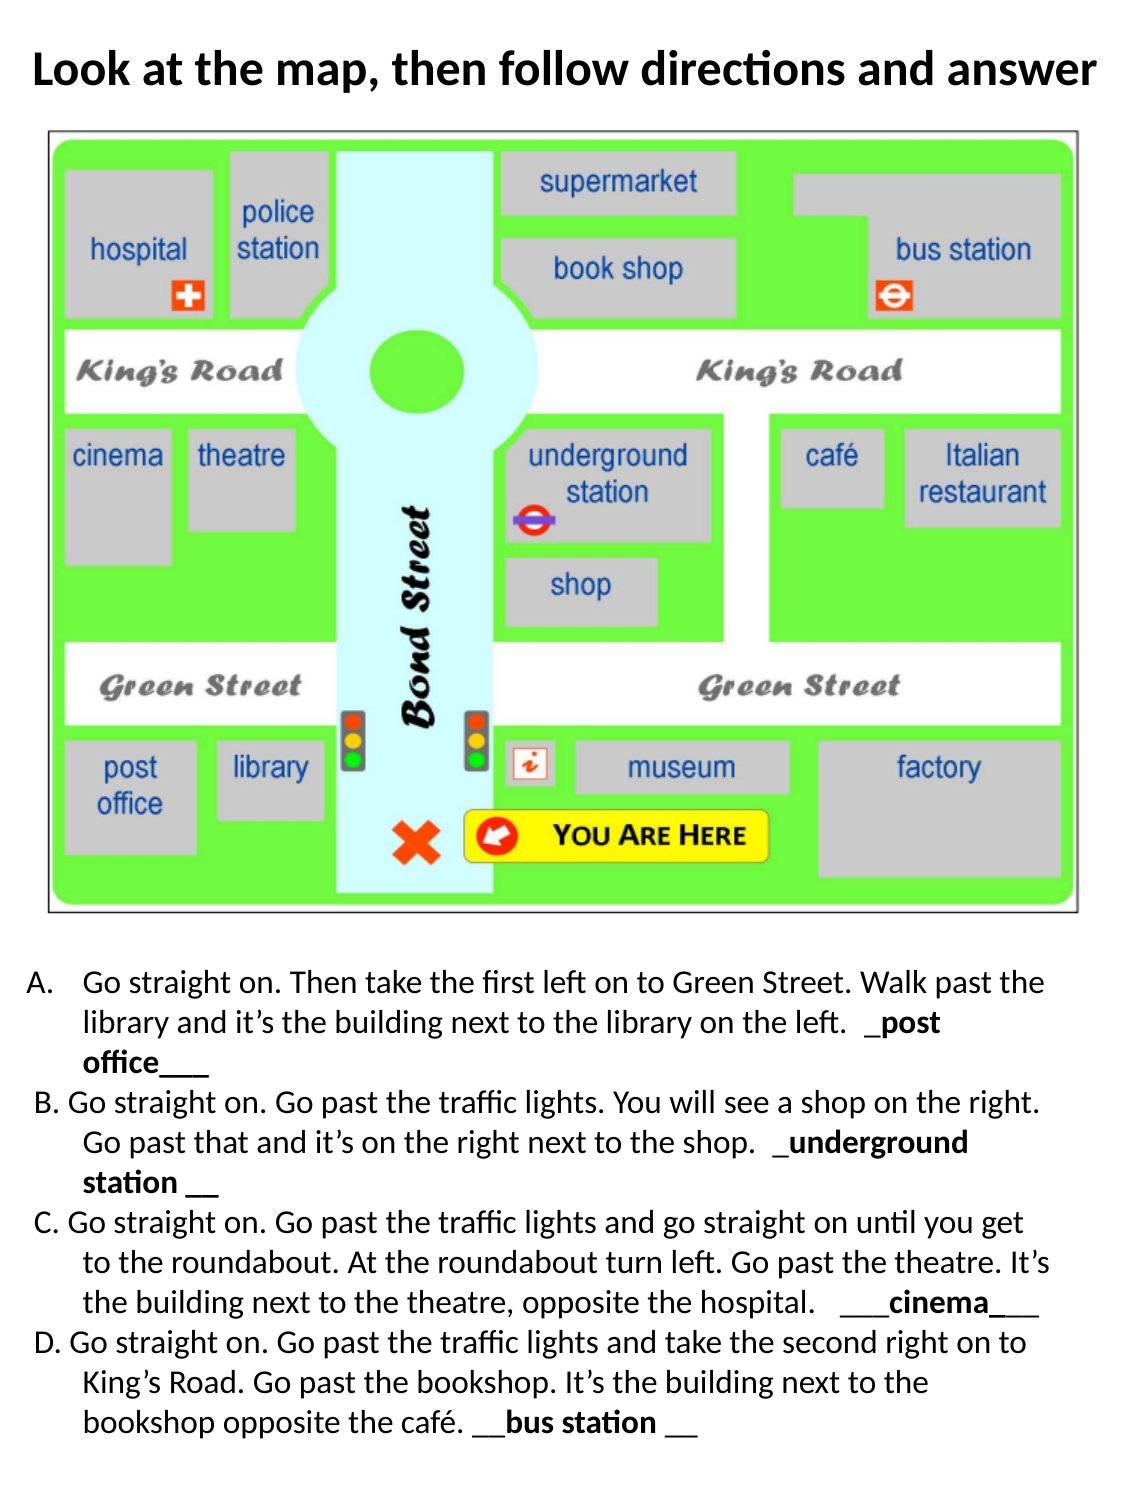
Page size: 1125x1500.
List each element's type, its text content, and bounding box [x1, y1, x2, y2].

text_box Go straight on. Then take the first left on to Green Street. Walk past the library and it’s the building next to the library on the left. _post office___ B. Go straight on. Go past the traffic lights. You will see a shop on the right. Go past that and it’s on the right next to the shop. _underground station __ C. Go straight on. Go past the traffic lights and go straight on until you get to the roundabout. At the roundabout turn left. Go past the theatre. It’s the building next to the theatre, opposite the hospital. ___cinema___ D. Go straight on. Go past the traffic lights and take the second right on to King’s Road. Go past the bookshop. It’s the building next to the bookshop opposite the café. __bus station __ [11, 953, 1067, 1447]
picture [34, 124, 1102, 938]
text_box Look at the map, then follow directions and answer [17, 28, 1113, 103]
